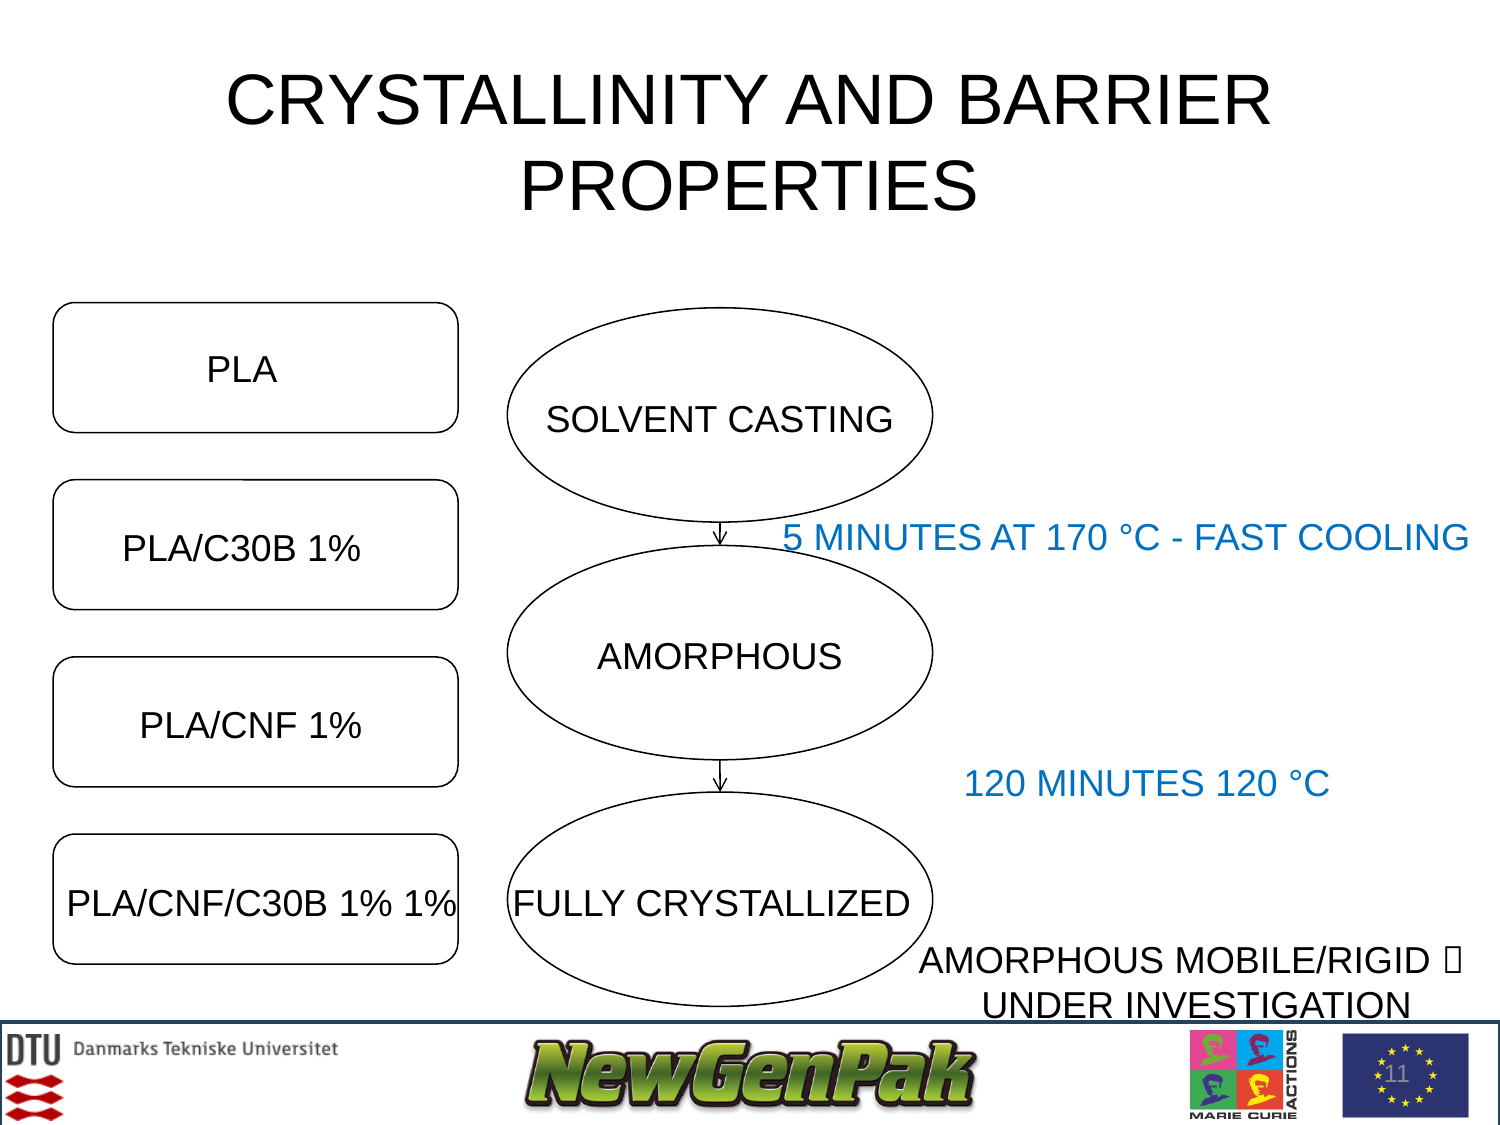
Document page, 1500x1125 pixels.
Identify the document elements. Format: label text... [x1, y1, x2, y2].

picture [1283, 1034, 1299, 1042]
text_box FULLY CRYSTALLIZED [497, 871, 926, 932]
text_box [53, 656, 459, 787]
text_box [517, 932, 903, 1007]
text_box PLA/C30B 1% [107, 516, 377, 577]
text_box [53, 302, 459, 433]
text_box [926, 872, 933, 926]
text_box SOLVENT CASTING [530, 387, 910, 447]
text_box 120 MINUTES 120 °C [948, 751, 1500, 812]
text_box AMORPHOUS MOBILE/RIGID  UNDER INVESTIGATION [903, 928, 1490, 1034]
picture [1249, 1034, 1269, 1042]
text_box [507, 307, 933, 523]
text_box PLA/CNF/C30B 1% 1% [41, 871, 473, 932]
text_box AMORPHOUS [582, 624, 858, 685]
picture [1187, 1103, 1299, 1121]
text_box [53, 479, 459, 610]
picture [5, 1034, 338, 1121]
slide_number 11 [1074, 1042, 1425, 1103]
text_box PLA/CNF 1% [124, 694, 377, 754]
text_box [53, 834, 459, 871]
title CRYSTALLINITY AND BARRIER PROPERTIES [75, 45, 1425, 233]
picture [1187, 1034, 1237, 1042]
text_box PLA [191, 338, 292, 398]
picture [1340, 1034, 1471, 1120]
picture [489, 1020, 1011, 1125]
text_box [514, 792, 926, 871]
text_box [53, 932, 459, 965]
text_box 5 MINUTES AT 170 °C - FAST COOLING [735, 506, 1500, 566]
text_box [507, 545, 933, 760]
